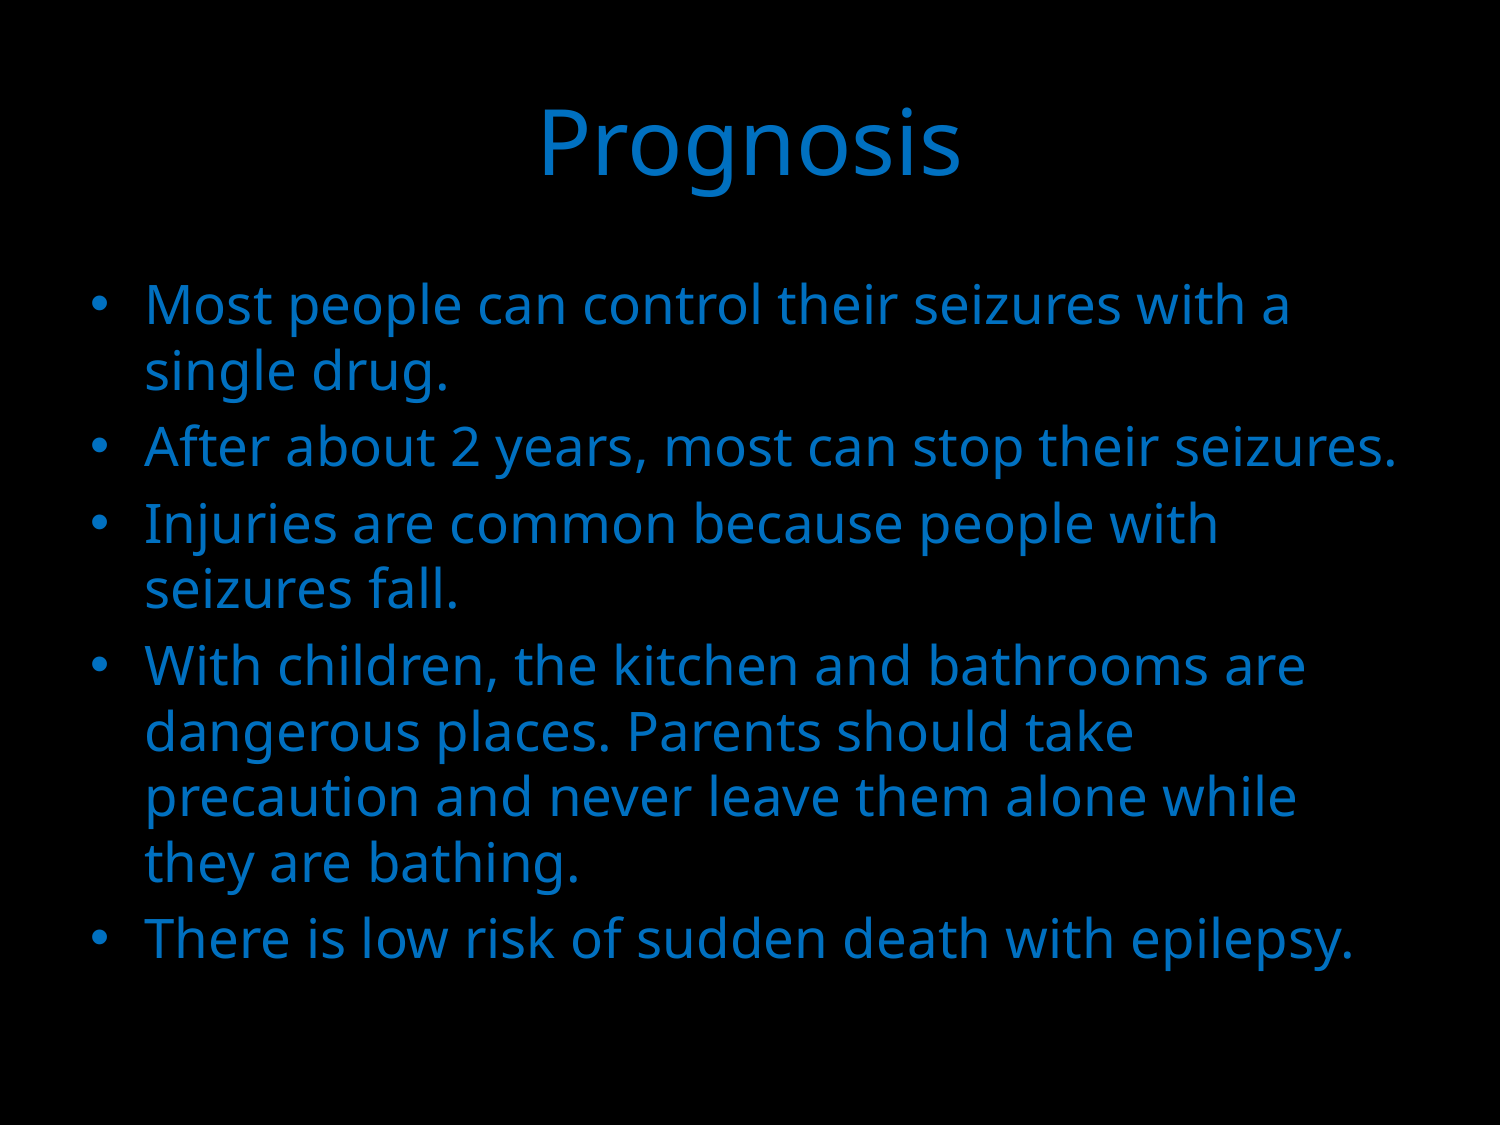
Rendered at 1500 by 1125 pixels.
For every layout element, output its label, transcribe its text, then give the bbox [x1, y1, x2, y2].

list Most people can control their seizures with a single drug. After about 2 years, most can stop their seizures. Injuries are common because people with seizures fall. With children, the kitchen and bathrooms are dangerous places. Parents should take precaution and never leave them alone while they are bathing. There is low risk of sudden death with epilepsy. [75, 262, 1425, 1005]
title Prognosis [75, 45, 1425, 233]
